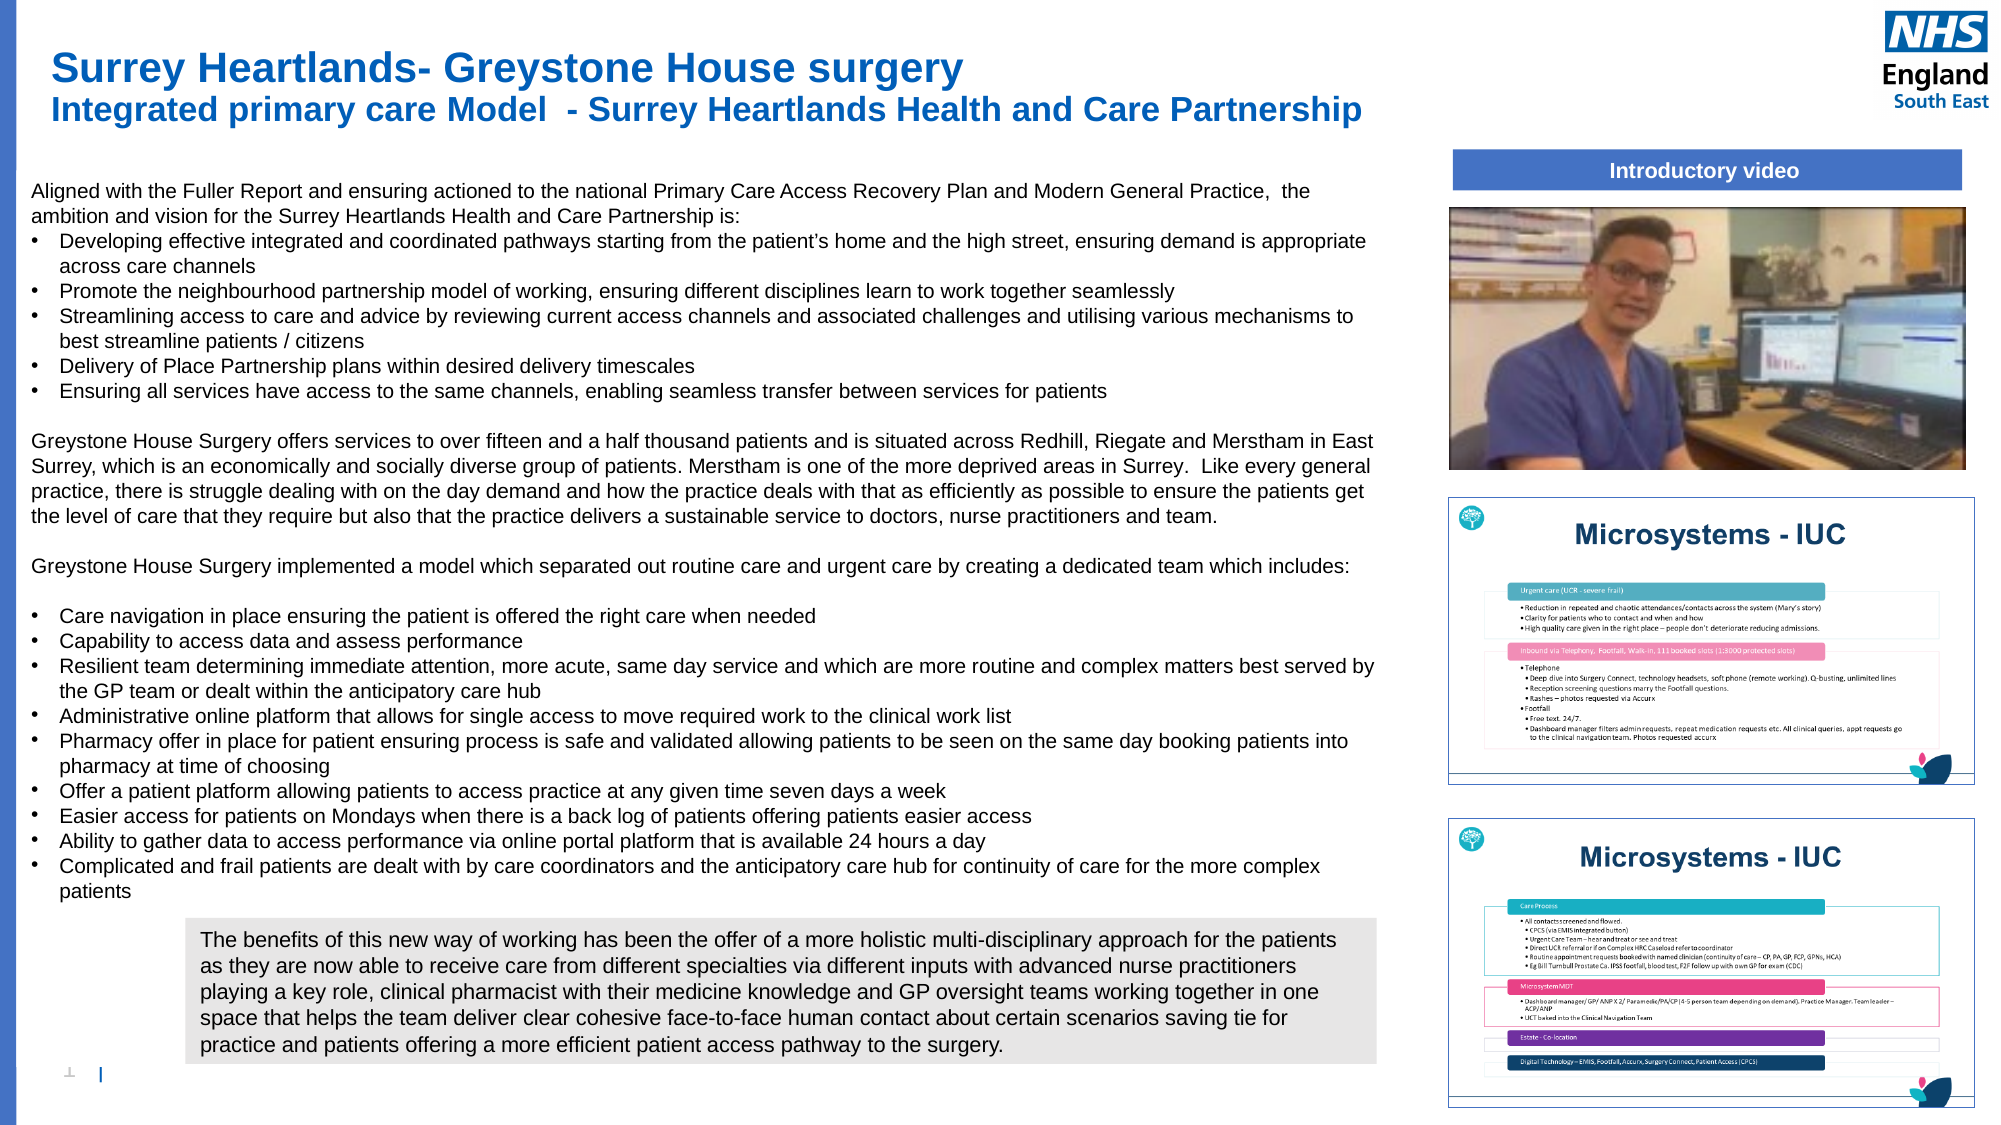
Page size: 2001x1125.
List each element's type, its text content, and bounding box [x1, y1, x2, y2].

text_box The benefits of this new way of working has been the offer of a more holistic multi-disciplinary approach for the patients as they are now able to receive care from different specialties via different inputs with advanced nurse practitioners playing a key role, clinical pharmacist with their medicine knowledge and GP oversight teams working together in one space that helps the team deliver clear cohesive face-to-face human contact about certain scenarios saving tie for practice and patients offering a more efficient patient access pathway to the surgery. [185, 917, 1377, 1064]
text_box [0, 0, 17, 1125]
picture [1448, 817, 1975, 1108]
picture [1873, 0, 1999, 120]
picture [1448, 497, 1975, 785]
text_box Aligned with the Fuller Report and ensuring actioned to the national Primary Care Access Recovery Plan and Modern General Practice, the ambition and vision for the Surrey Heartlands Health and Care Partnership is: Developing effective integrated and coordinated pathways starting from the patient’s home and the high street, ensuring demand is appropriate across care channels Promote the neighbourhood partnership model of working, ensuring different disciplines learn to work together seamlessly Streamlining access to care and advice by reviewing current access channels and associated challenges and utilising various mechanisms to best streamline patients / citizens Delivery of Place Partnership plans within desired delivery timescales Ensuring all services have access to the same channels, enabling seamless transfer between services for patients Greystone House Surgery offers services to over fifteen and a half thousand patients and is situated across Redhill, Riegate and Merstham in East Surrey, which is an economically and socially diverse group of patients. Merstham is one of the more deprived areas in Surrey. Like every general practice, there is struggle dealing with on the day demand and how the practice deals with that as efficiently as possible to ensure the patients get the level of care that they require but also that the practice delivers a sustainable service to doctors, nurse practitioners and team. Greystone House Surgery implemented a model which separated out routine care and urgent care by creating a dedicated team which includes: Care navigation in place ensuring the patient is offered the right care when needed Capability to access data and assess performance Resilient team determining immediate attention, more acute, same day service and which are more routine and complex matters best served by the GP team or dealt within the anticipatory care hub Administrative online platform that allows for single access to move required work to the clinical work list Pharmacy offer in place for patient ensuring process is safe and validated allowing patients to be seen on the same day booking patients into pharmacy at time of choosing Offer a patient platform allowing patients to access practice at any given time seven days a week Easier access for patients on Mondays when there is a back log of patients offering patients easier access Ability to gather data to access performance via online portal platform that is available 24 hours a day Complicated and frail patients are dealt with by care coordinators and the anticipatory care hub for continuity of care for the more complex patients [16, 170, 1392, 1067]
text_box Introductory video [1452, 149, 1963, 191]
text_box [1448, 206, 1967, 471]
title Surrey Heartlands- Greystone House surgery Integrated primary care Model - Surrey Heartlands Health and Care Partnership [36, 38, 1782, 137]
